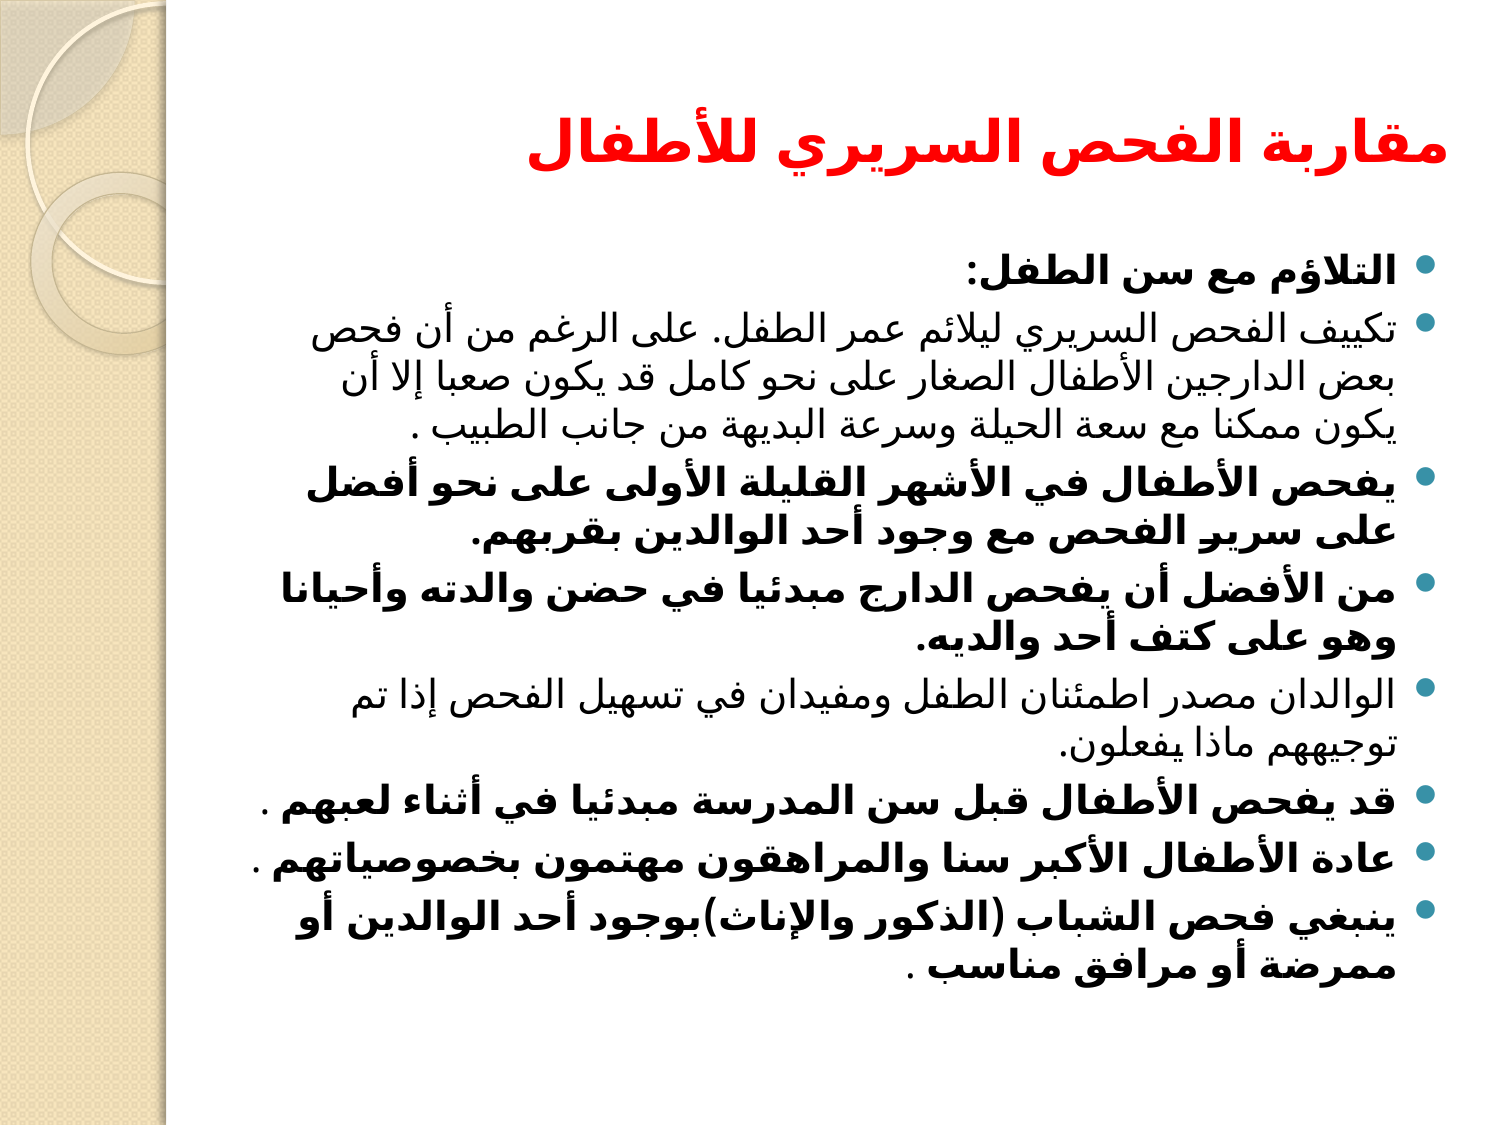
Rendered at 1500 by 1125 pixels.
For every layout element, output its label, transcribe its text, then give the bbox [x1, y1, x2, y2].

title مقاربة الفحص السريري للأطفال [235, 45, 1466, 233]
list التلاؤم مع سن الطفل: تكييف الفحص السريري ليلائم عمر الطفل. على الرغم من أن فحص بعض الدارجين الأطفال الصغار على نحو كامل قد يكون صعبا إلا أن يكون ممكنا مع سعة الحيلة وسرعة البديهة من جانب الطبيب . يفحص الأطفال في الأشهر القليلة الأولى على نحو أفضل على سرير الفحص مع وجود أحد الوالدين بقربهم. من الأفضل أن يفحص الدارج مبدئيا في حضن والدته وأحيانا وهو على كتف أحد والديه. الوالدان مصدر اطمئنان الطفل ومفيدان في تسهيل الفحص إذا تم توجيههم ماذا يفعلون. قد يفحص الأطفال قبل سن المدرسة مبدئيا في أثناء لعبهم . عادة الأطفال الأكبر سنا والمراهقون مهتمون بخصوصياتهم . ينبغي فحص الشباب (الذكور والإناث)بوجود أحد الوالدين أو ممرضة أو مرافق مناسب . [235, 237, 1466, 1025]
